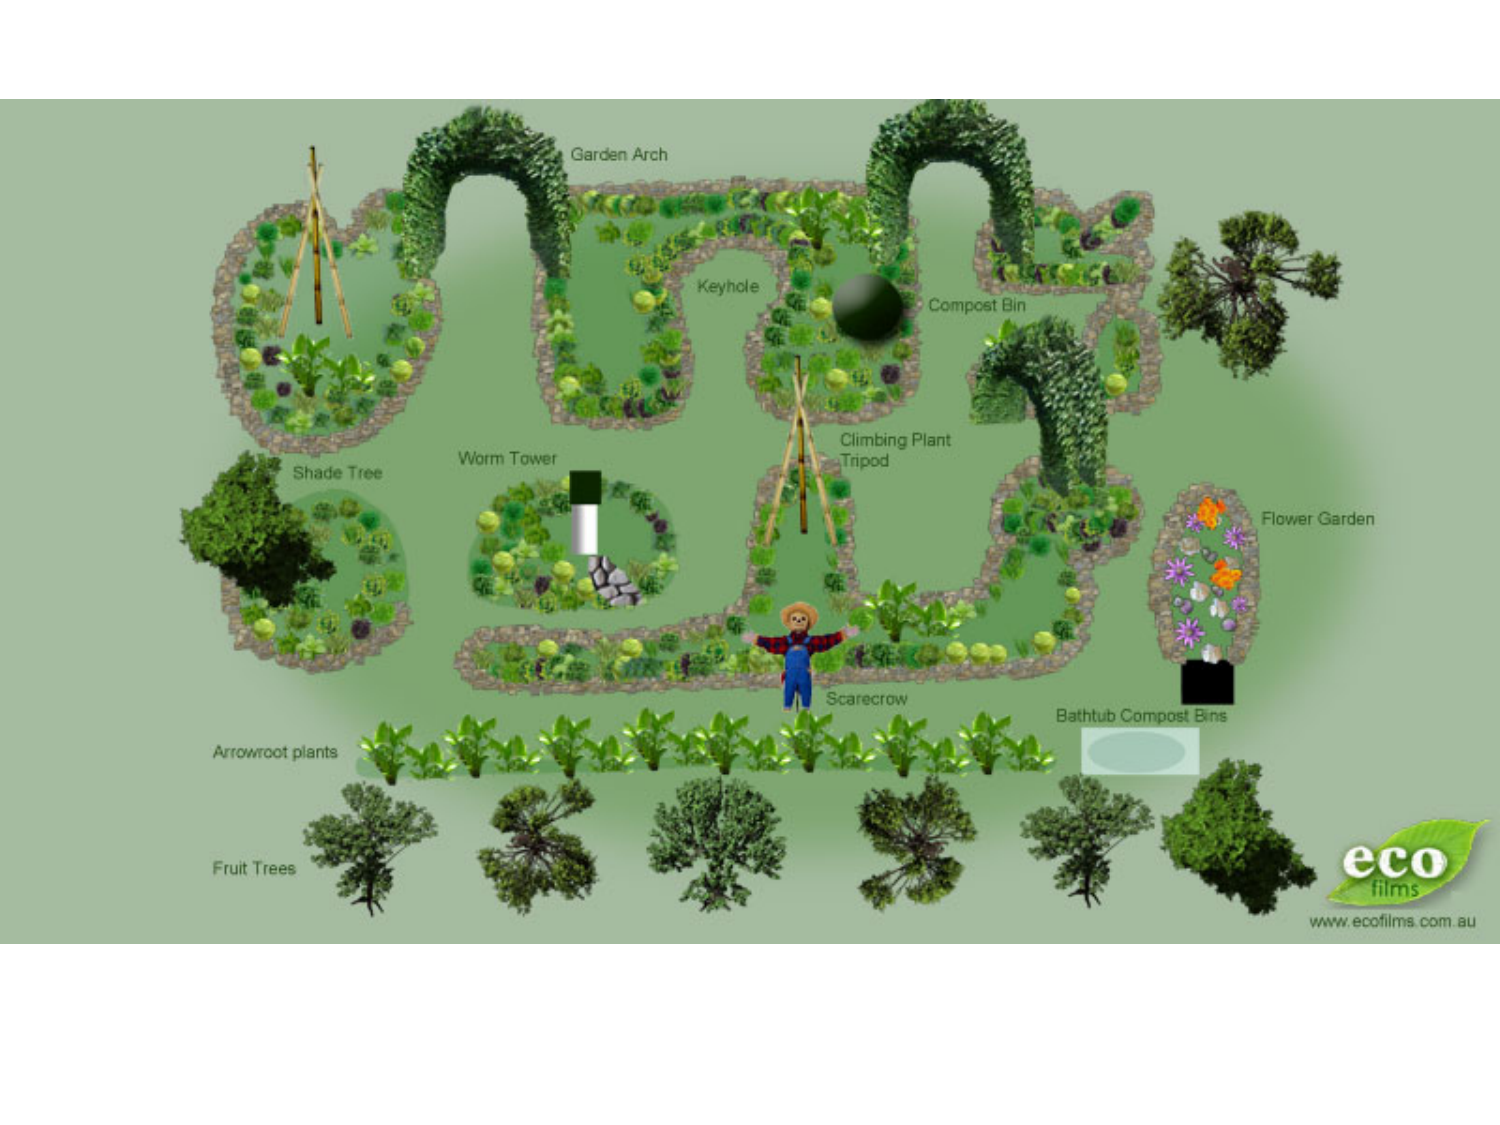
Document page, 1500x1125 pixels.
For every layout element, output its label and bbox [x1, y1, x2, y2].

picture [0, 99, 1500, 944]
